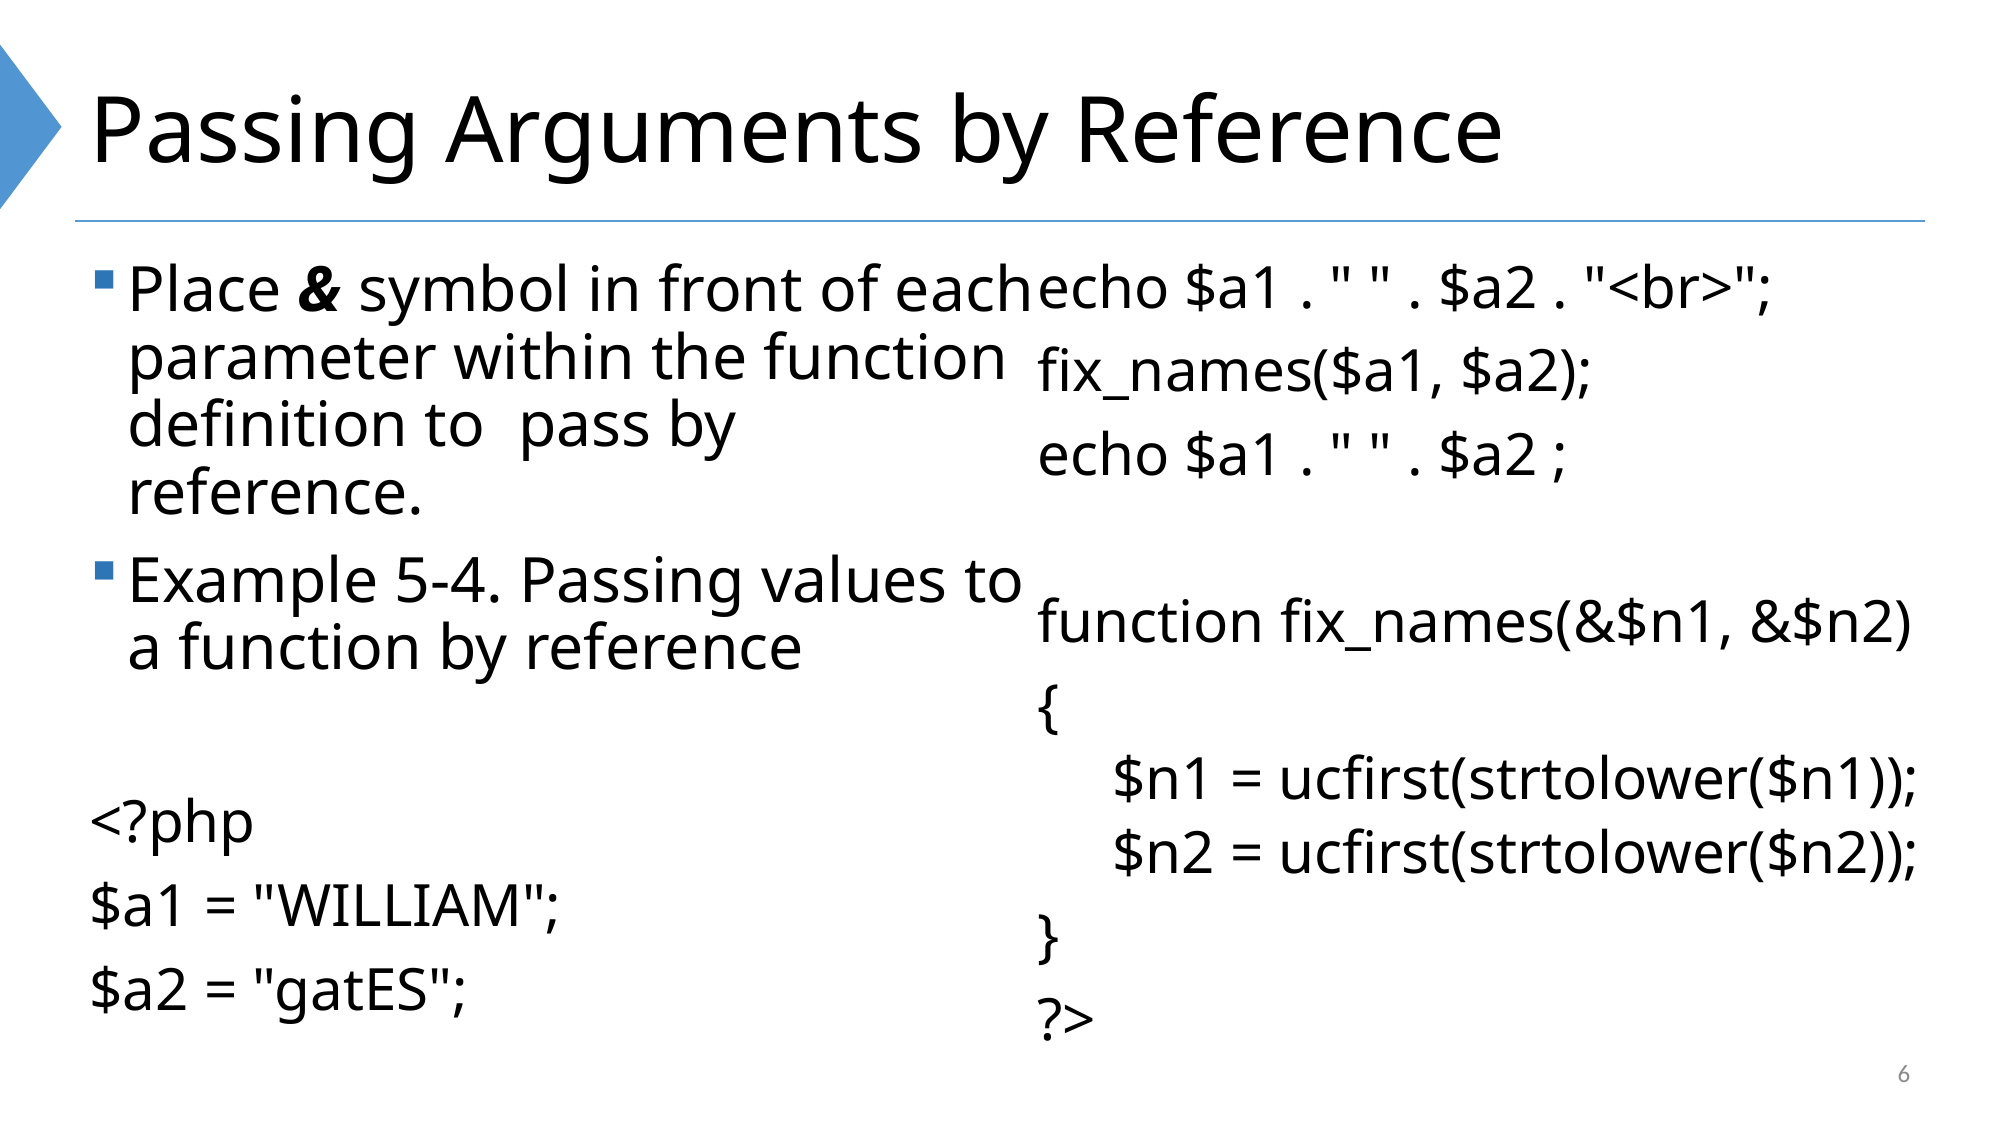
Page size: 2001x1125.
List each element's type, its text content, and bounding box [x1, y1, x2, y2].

list Place & symbol in front of each parameter within the function definition to pass by reference. Example 5-4. Passing values to a function by reference <?php $a1 = "WILLIAM"; $a2 = "gatES"; echo $a1 . " " . $a2 . "<br>"; fix_names($a1, $a2); echo $a1 . " " . $a2 ; function fix_names(&$n1, &$n2) { $n1 = ucfirst(strtolower($n1)); $n2 = ucfirst(strtolower($n2)); } ?> [74, 250, 2000, 1066]
title Passing Arguments by Reference [74, 44, 1926, 221]
slide_number 6 [1475, 1042, 1926, 1103]
